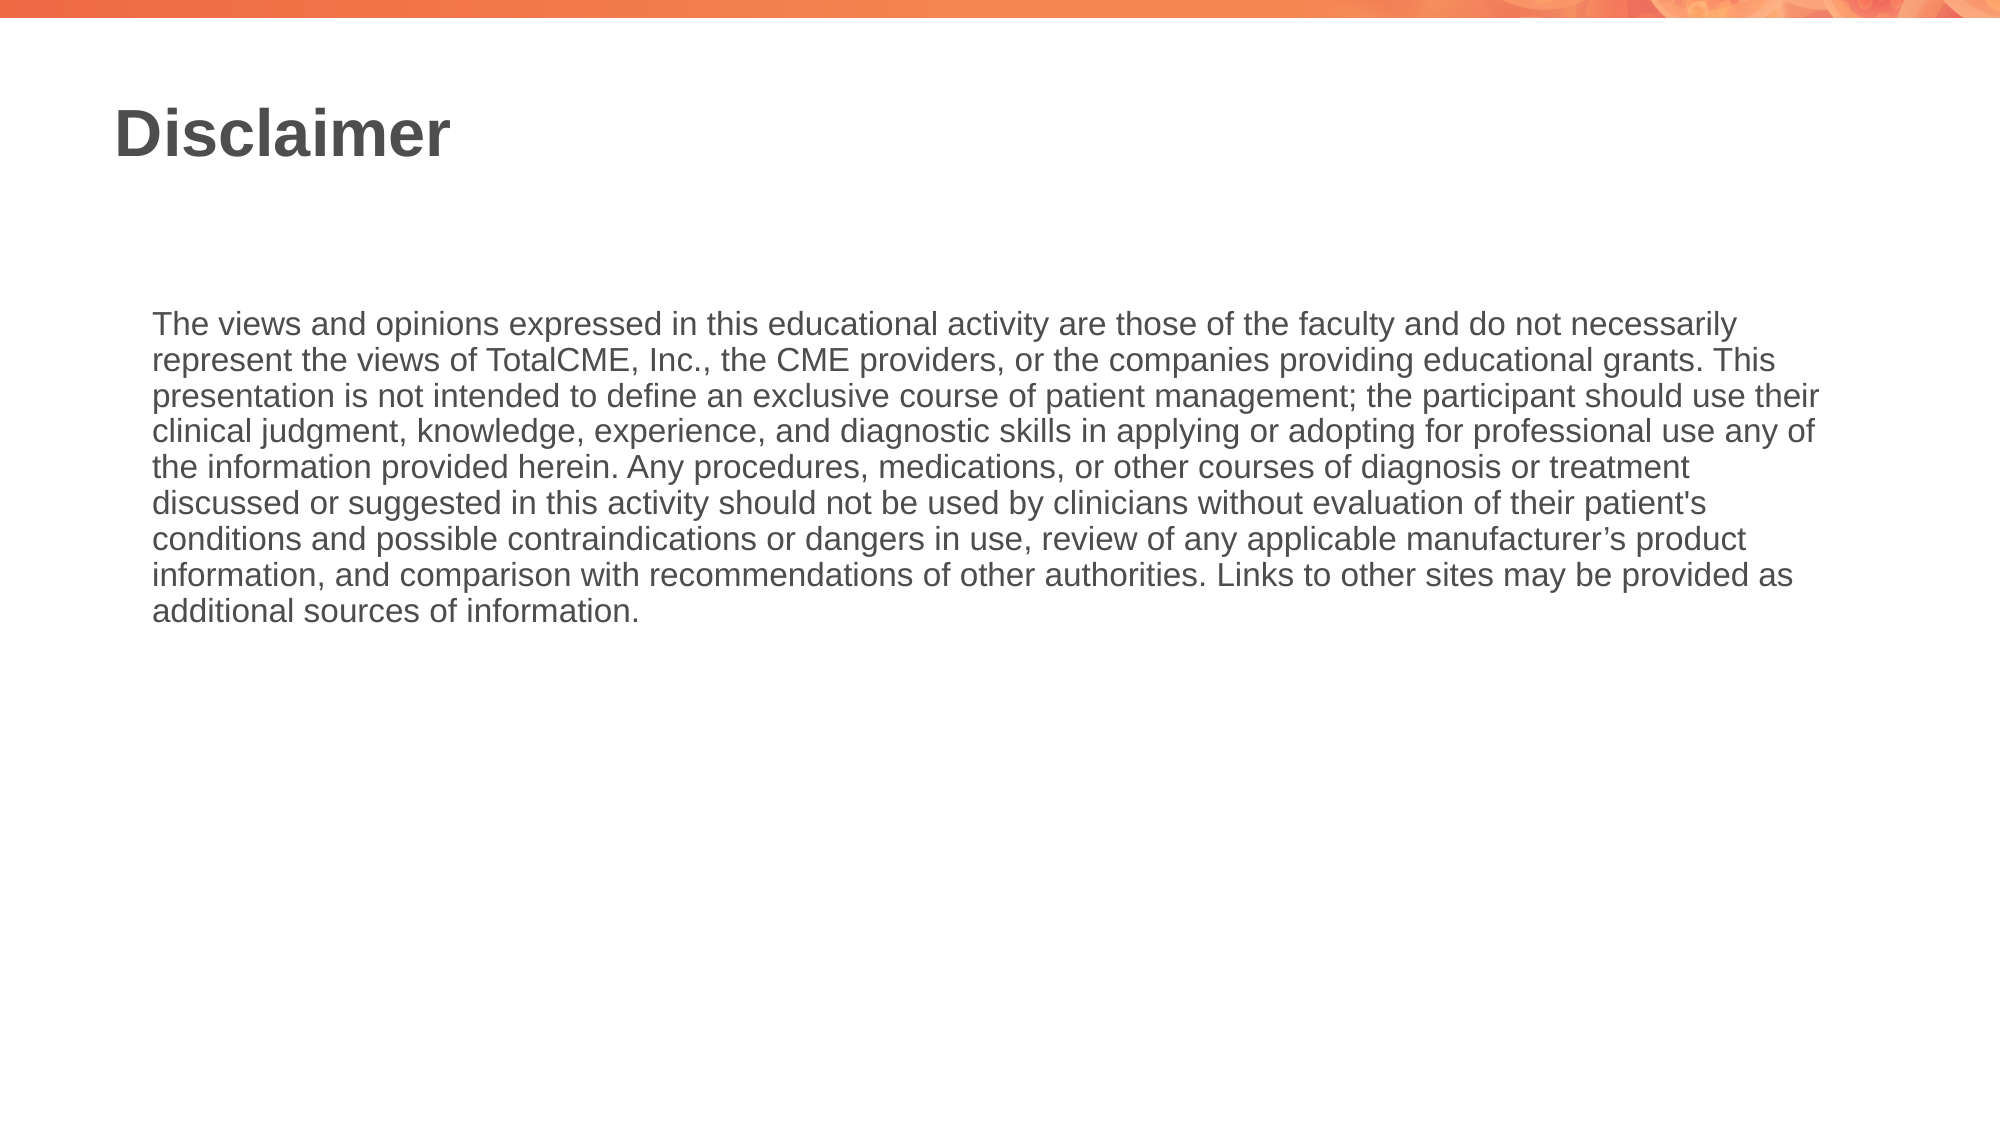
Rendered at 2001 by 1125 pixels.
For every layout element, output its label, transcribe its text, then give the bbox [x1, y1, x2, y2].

text_box The views and opinions expressed in this educational activity are those of the faculty and do not necessarily represent the views of TotalCME, Inc., the CME providers, or the companies providing educational grants. This presentation is not intended to define an exclusive course of patient management; the participant should use their clinical judgment, knowledge, experience, and diagnostic skills in applying or adopting for professional use any of the information provided herein. Any procedures, medications, or other courses of diagnosis or treatment discussed or suggested in this activity should not be used by clinicians without evaluation of their patient's conditions and possible contraindications or dangers in use, review of any applicable manufacturer’s product information, and comparison with recommendations of other authorities. Links to other sites may be provided as additional sources of information. [137, 299, 1863, 759]
title Disclaimer [99, 32, 1863, 228]
picture [0, 0, 2000, 18]
